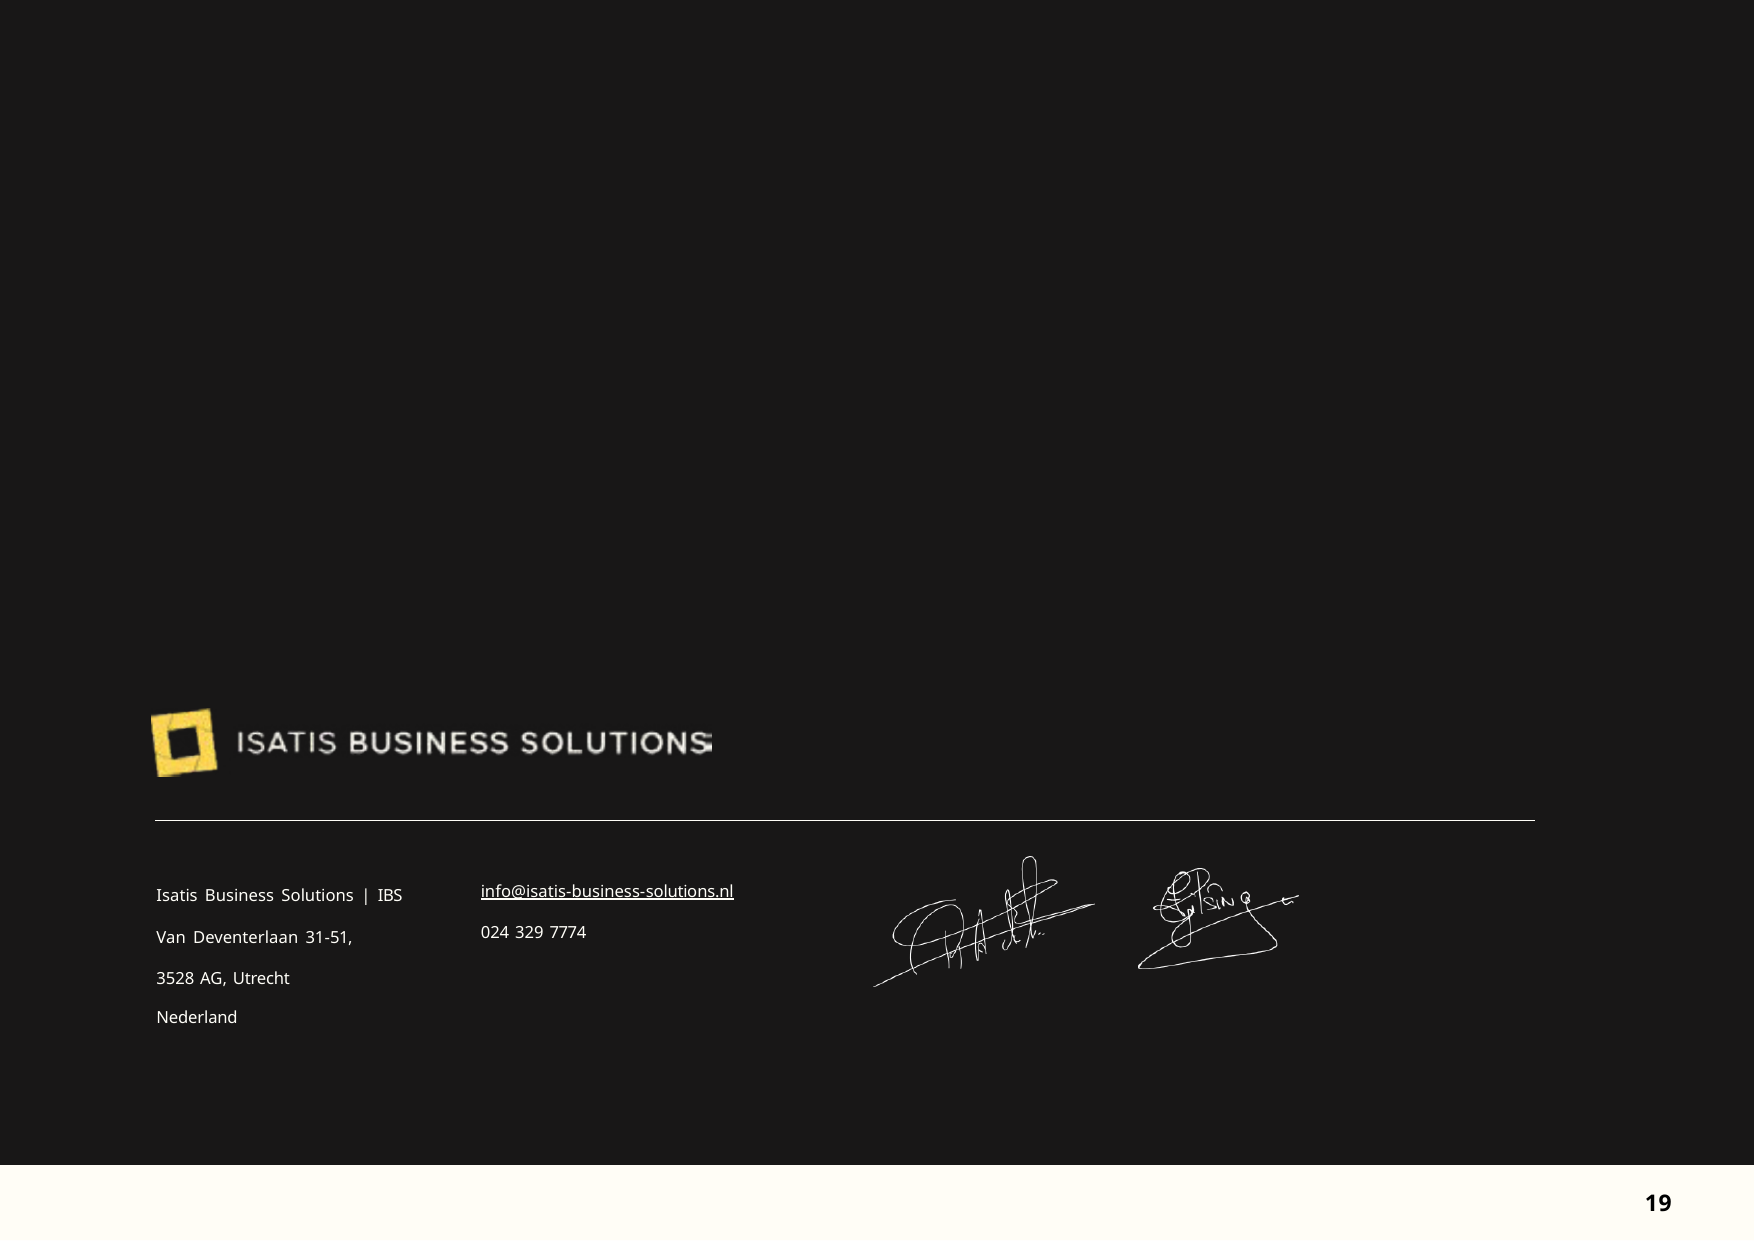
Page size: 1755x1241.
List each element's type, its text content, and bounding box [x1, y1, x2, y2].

text_box [0, 0, 1754, 1165]
text_box 3528 AG, Utrecht Nederland [154, 966, 314, 1027]
text_box [0, 1165, 1754, 1241]
text_box Van Deventerlaan 31-51, [154, 924, 383, 947]
picture [150, 708, 712, 777]
picture [1138, 868, 1299, 969]
text_box 024 329 7774 [478, 920, 604, 943]
text_box Isatis Business Solutions | IBS [154, 882, 426, 905]
text_box 19 [1642, 1186, 1679, 1216]
picture [873, 856, 1095, 987]
text_box info@isatis-business-solutions.nl [478, 878, 786, 904]
